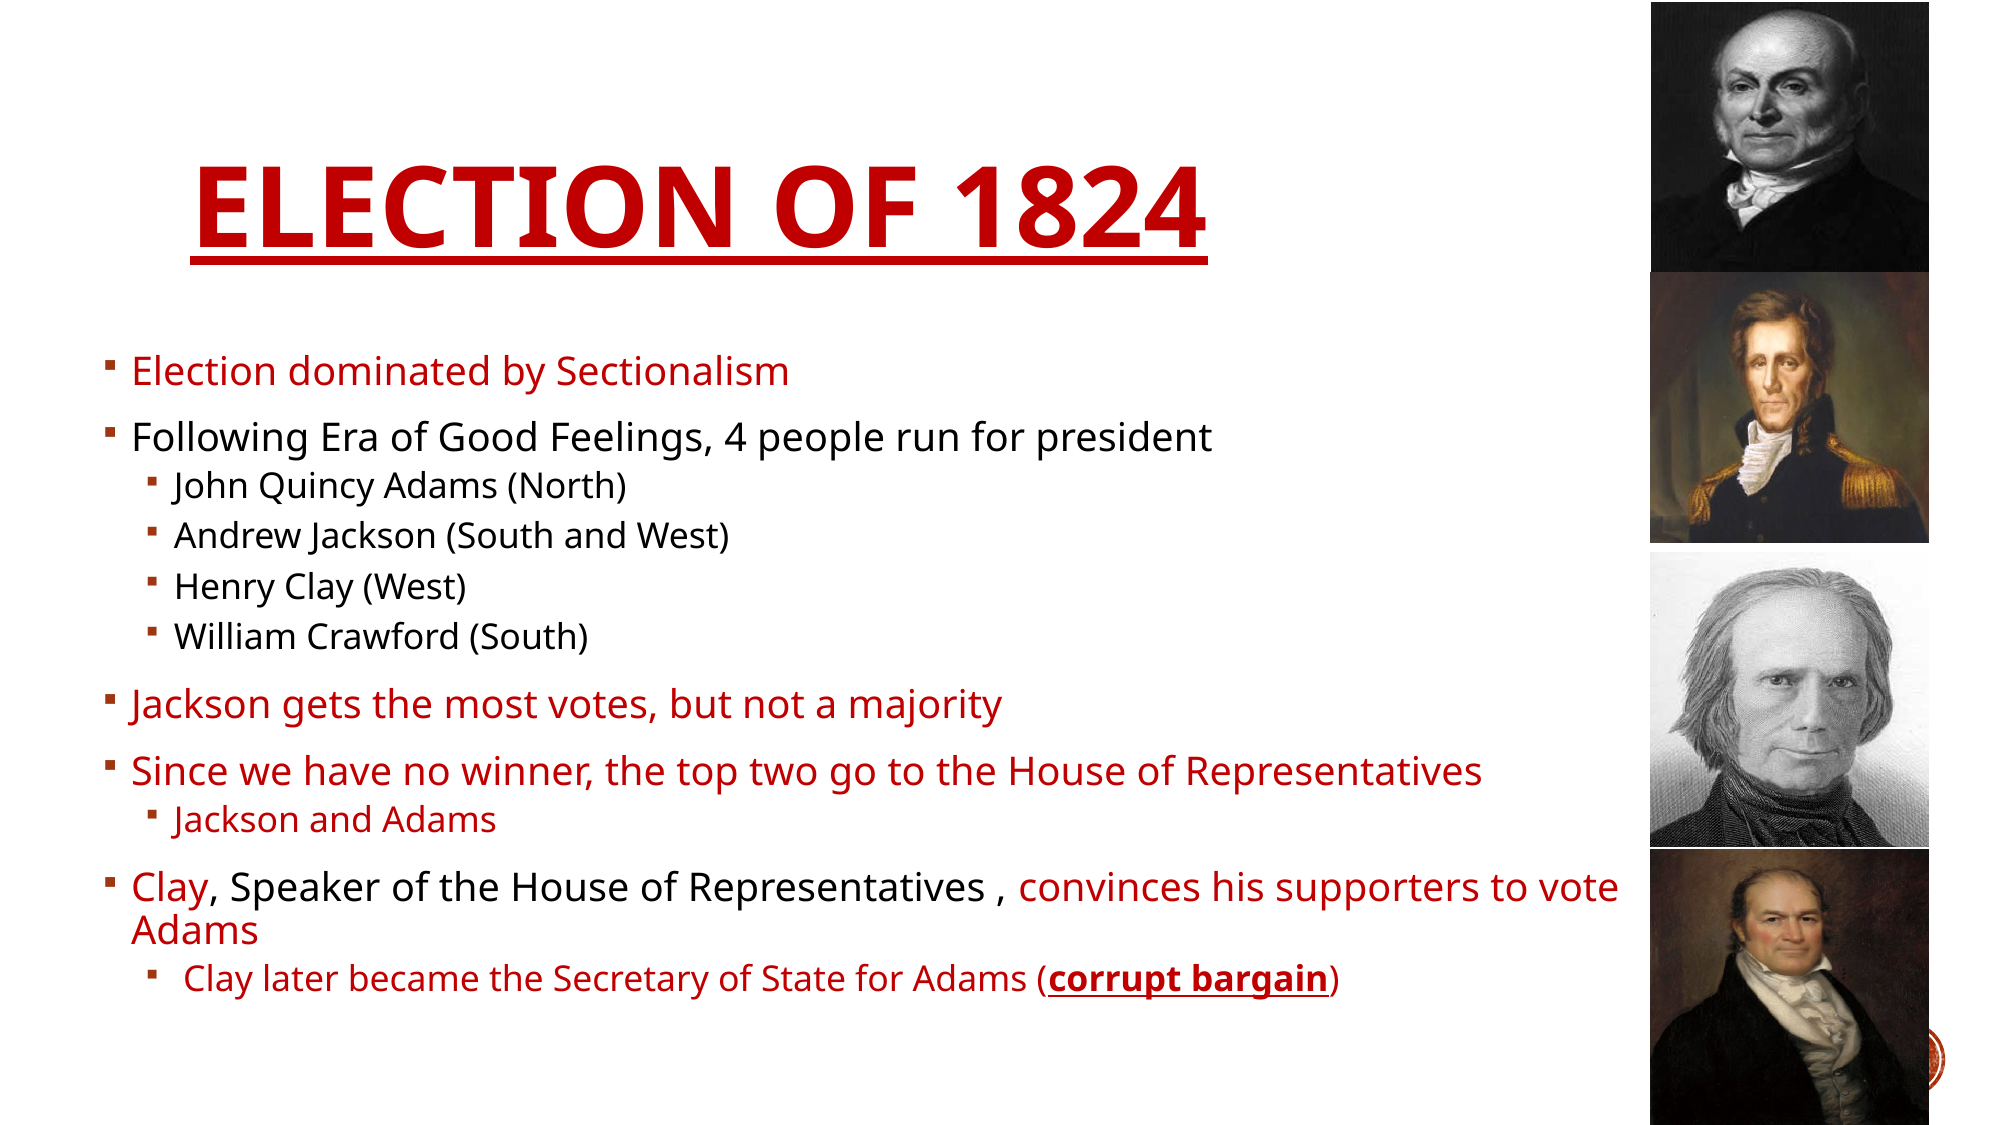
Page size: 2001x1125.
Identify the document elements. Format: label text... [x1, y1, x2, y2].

title Election of 1824 [175, 79, 1650, 343]
picture [1650, 849, 1929, 1125]
list Election dominated by Sectionalism Following Era of Good Feelings, 4 people run for president John Quincy Adams (North) Andrew Jackson (South and West) Henry Clay (West) William Crawford (South) Jackson gets the most votes, but not a majority Since we have no winner, the top two go to the House of Representatives Jackson and Adams Clay, Speaker of the House of Representatives , convinces his supporters to vote Adams Clay later became the Secretary of State for Adams (corrupt bargain) [87, 343, 1738, 1008]
picture [1650, 2, 1929, 543]
picture [1650, 552, 1929, 847]
